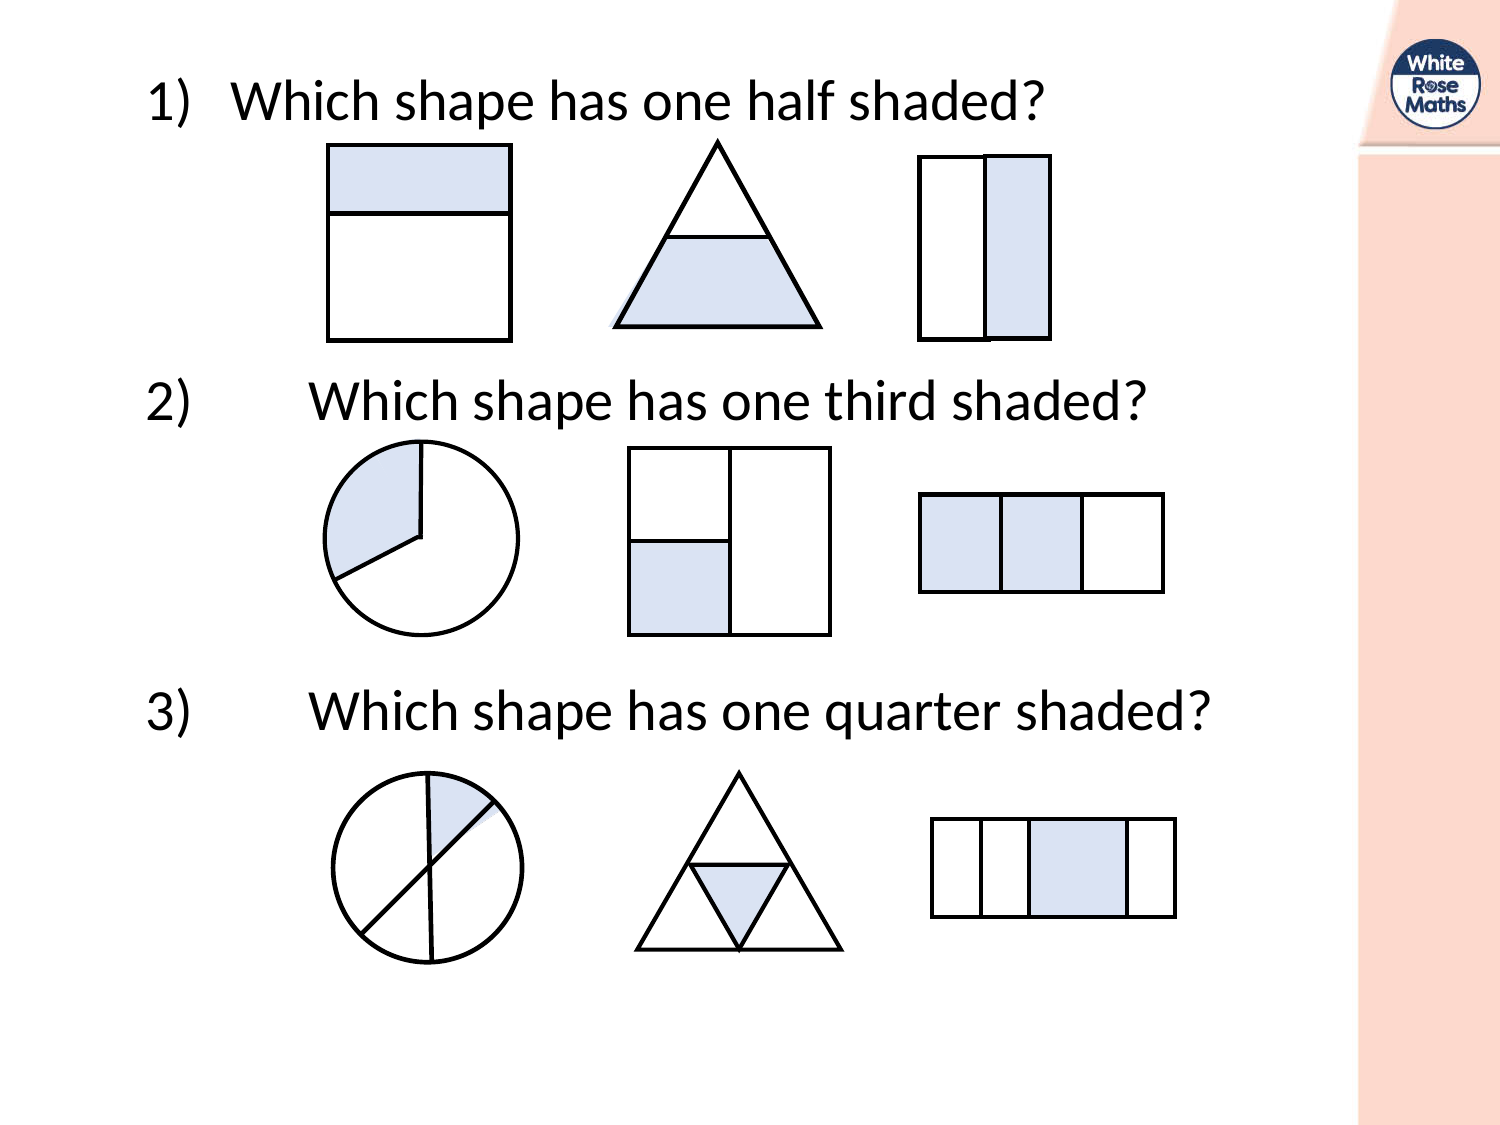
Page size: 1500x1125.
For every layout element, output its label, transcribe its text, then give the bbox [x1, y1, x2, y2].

table_header [1084, 497, 1161, 590]
picture [0, 0, 1500, 1125]
table_header [631, 450, 728, 539]
text_box [984, 155, 1051, 339]
table_header [983, 821, 1027, 915]
table_header [1003, 497, 1080, 590]
table_header [1129, 821, 1173, 915]
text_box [320, 438, 518, 636]
table_header [934, 821, 979, 915]
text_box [333, 736, 523, 963]
table_header [732, 450, 828, 633]
text_box [918, 156, 989, 340]
table_header [1031, 821, 1125, 915]
table_header [922, 497, 999, 590]
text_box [637, 773, 841, 950]
text_box [327, 144, 511, 215]
table_cell [631, 543, 728, 633]
text_box Which shape has one half shaded? 2) Which shape has one third shaded? 3) Which shape has one quarter shaded? [131, 54, 1361, 960]
text_box [327, 215, 511, 341]
text_box [614, 140, 822, 328]
